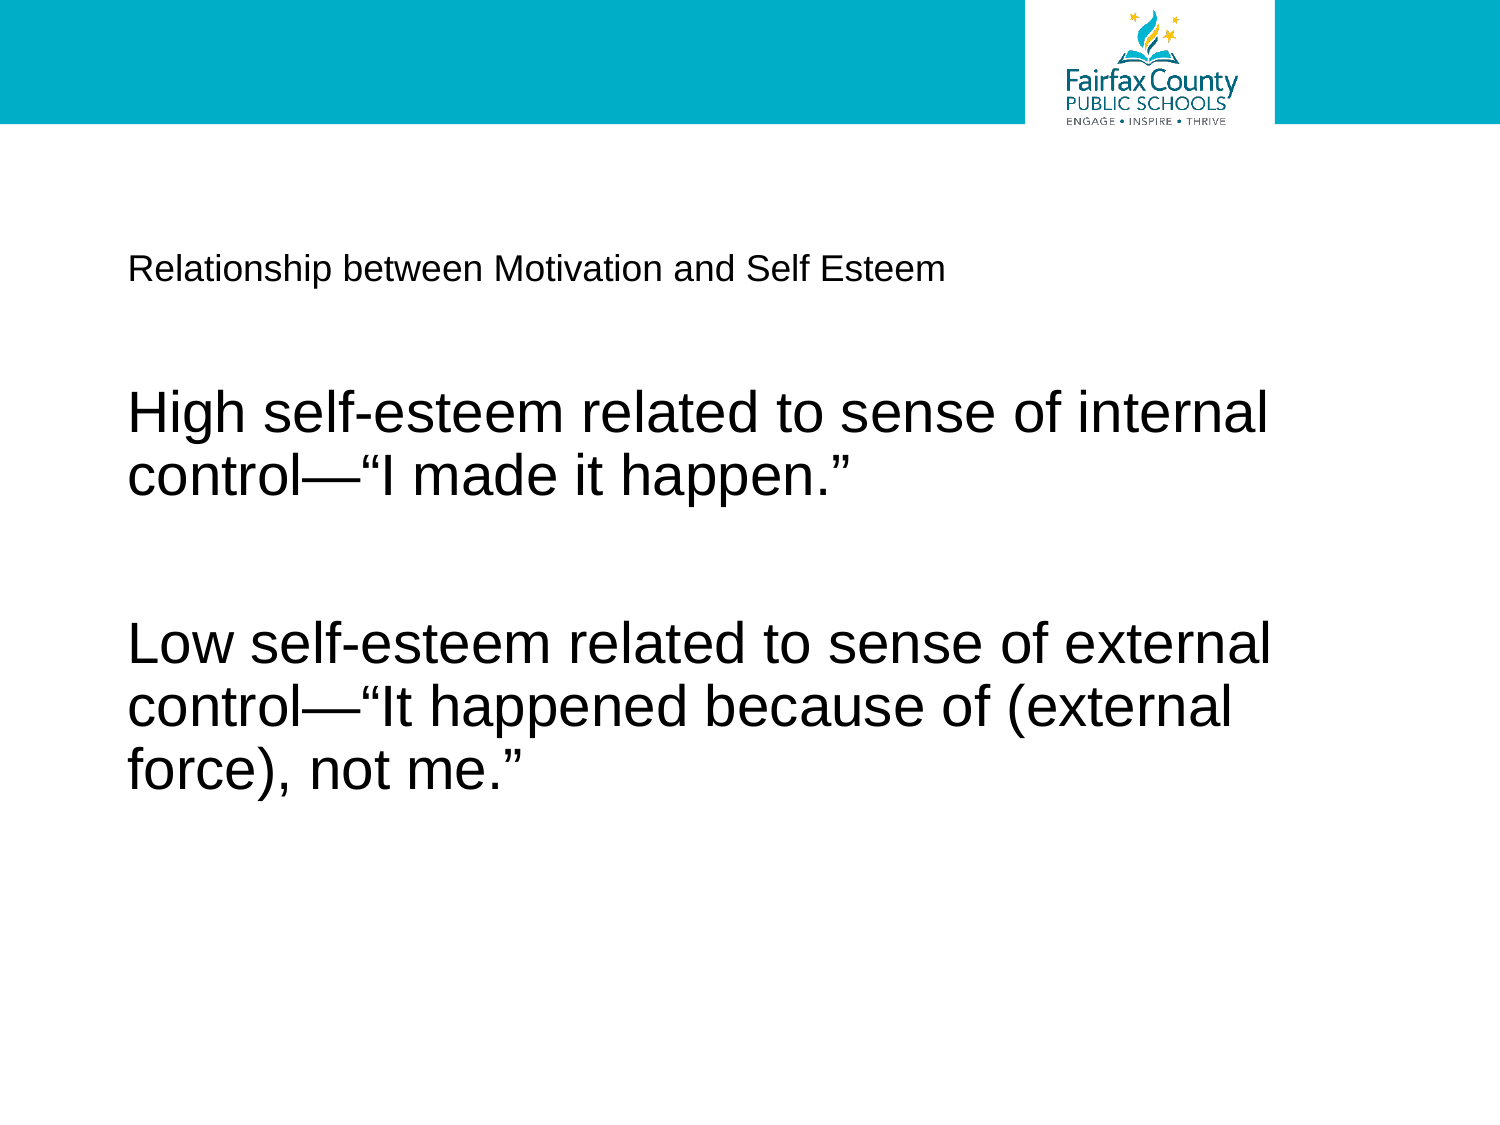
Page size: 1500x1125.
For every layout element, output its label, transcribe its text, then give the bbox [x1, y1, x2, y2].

list High self-esteem related to sense of internal control—“I made it happen.” Low self-esteem related to sense of external control—“It happened because of (external force), not me.” [112, 375, 1397, 925]
title Relationship between Motivation and Self Esteem [112, 200, 1397, 343]
picture [1067, 9, 1238, 125]
